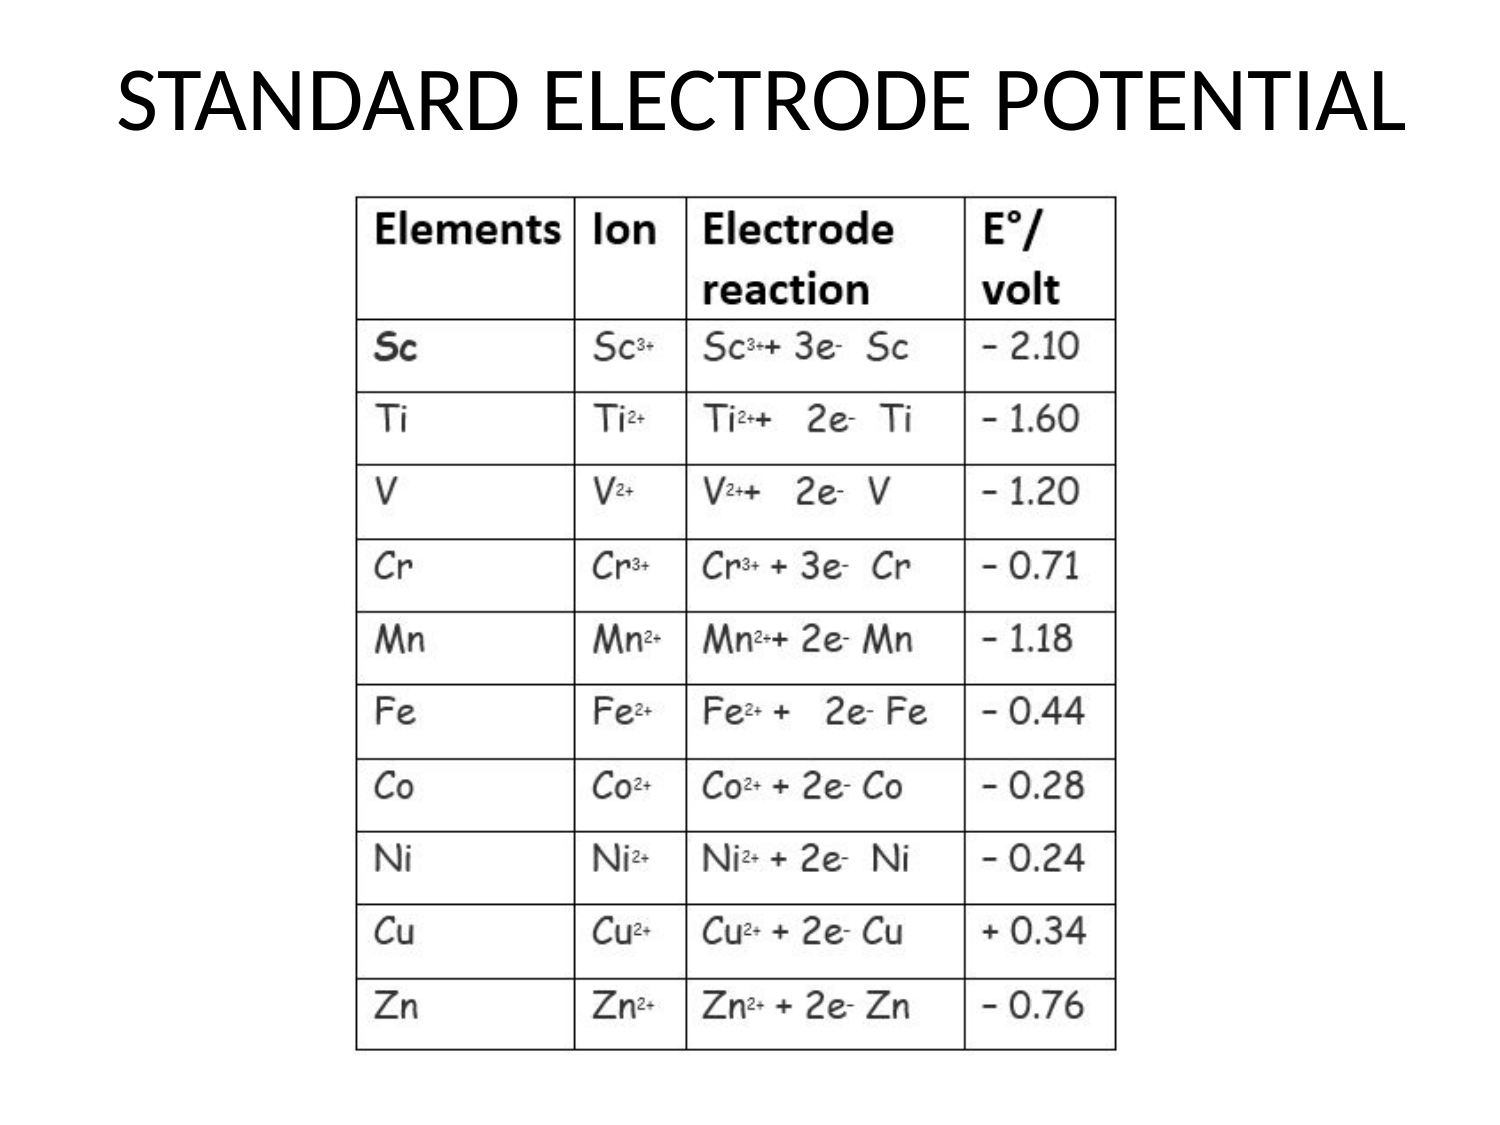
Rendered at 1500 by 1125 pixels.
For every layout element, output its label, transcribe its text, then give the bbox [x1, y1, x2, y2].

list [324, 163, 1163, 1091]
title STANDARD ELECTRODE POTENTIAL [87, 24, 1438, 163]
